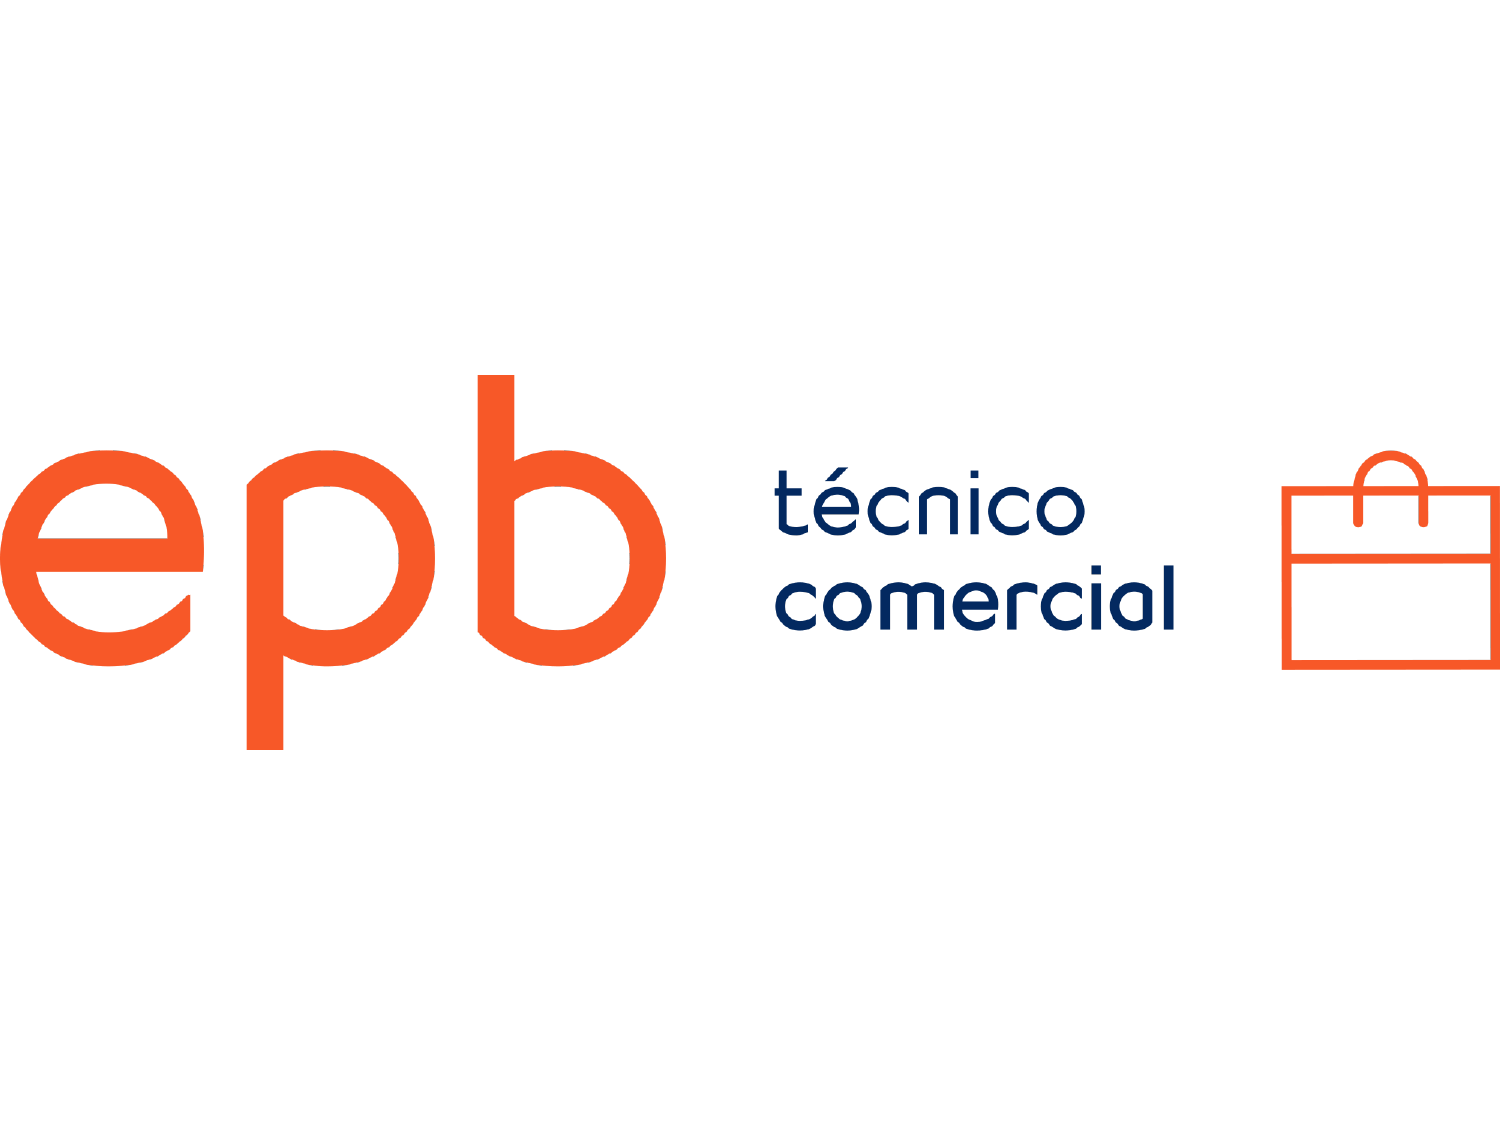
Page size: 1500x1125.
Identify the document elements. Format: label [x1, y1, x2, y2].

picture [0, 375, 1500, 750]
